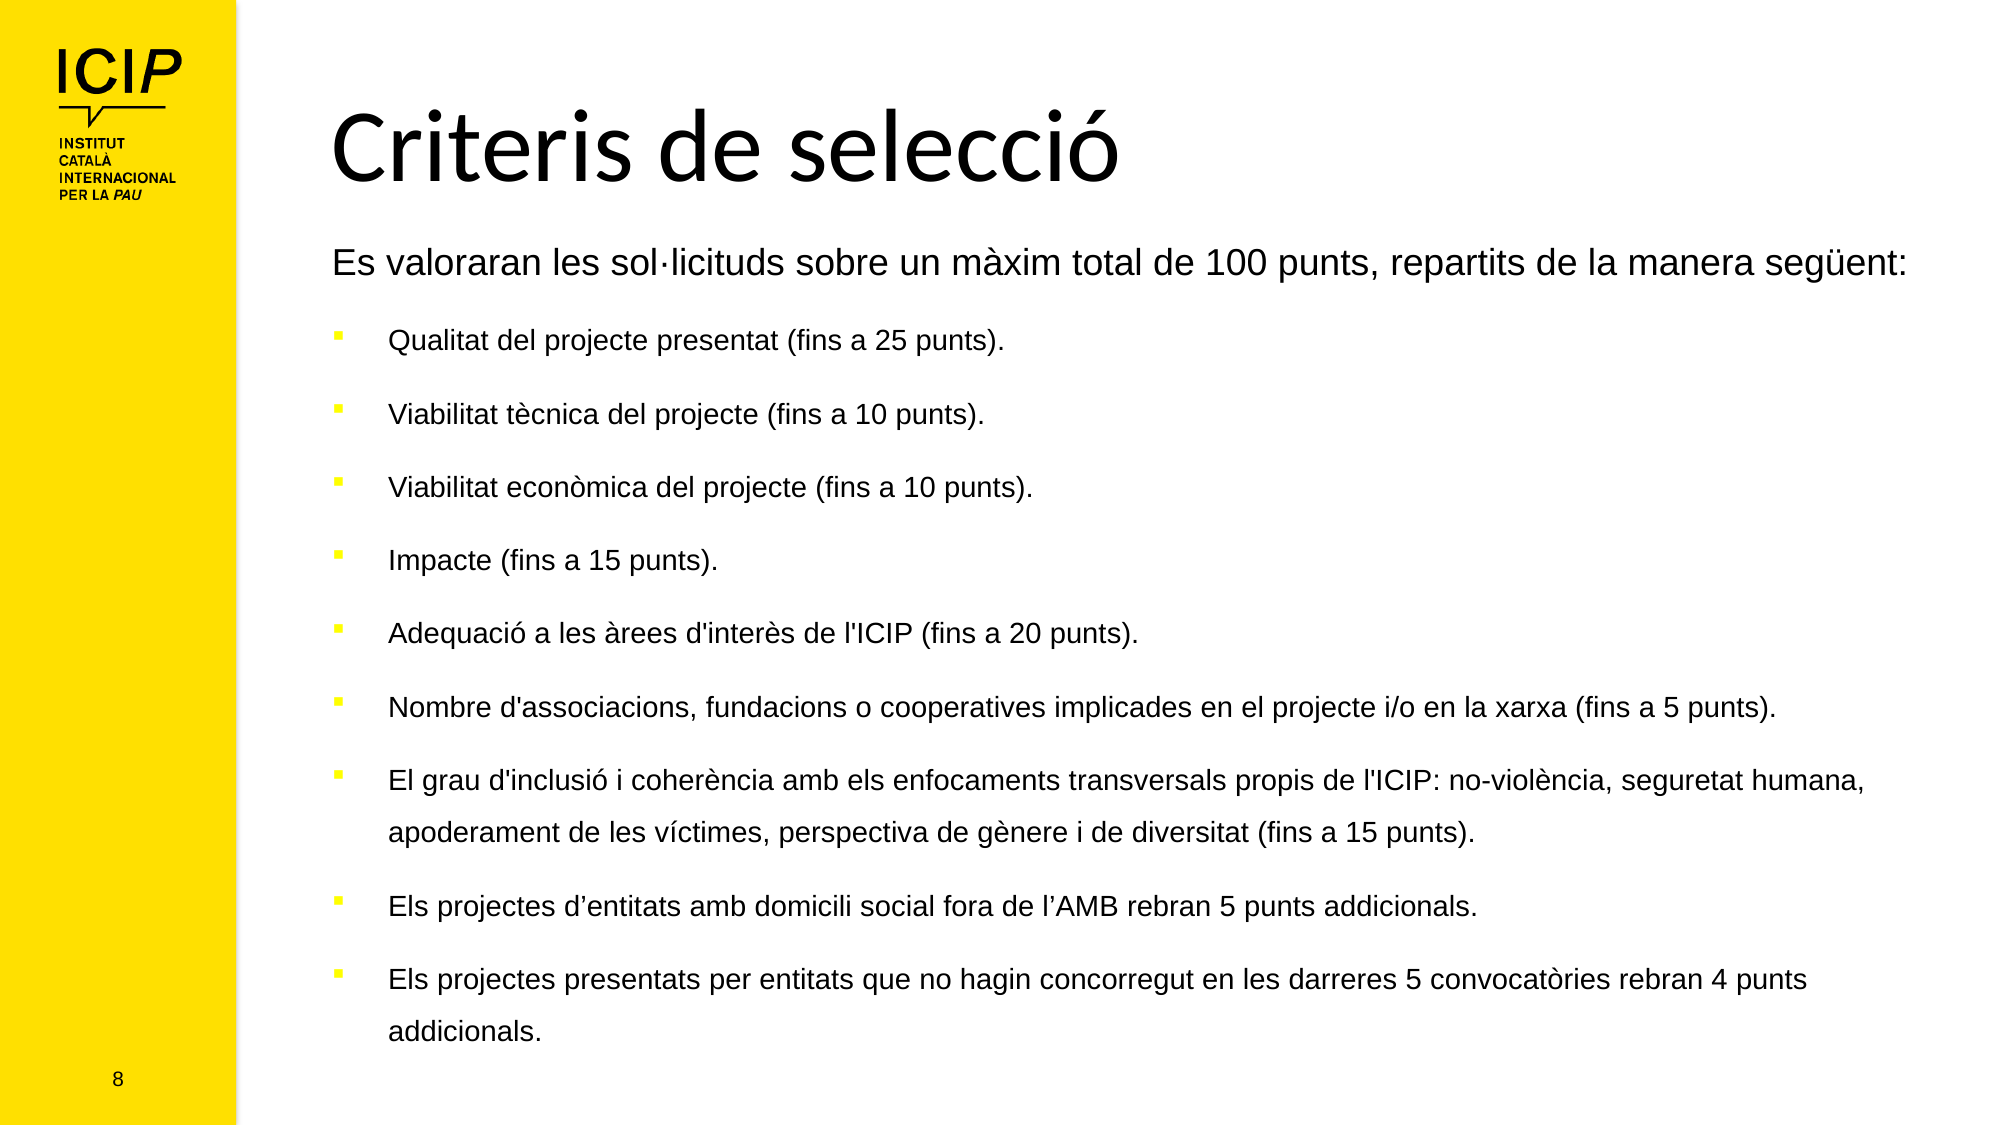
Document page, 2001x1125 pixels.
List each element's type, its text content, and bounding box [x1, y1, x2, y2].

text_box Criteris de selecció [331, 77, 1700, 149]
text_box Es valoraran les sol·licituds sobre un màxim total de 100 punts, repartits de la manera següent: Qualitat del projecte presentat (fins a 25 punts). Viabilitat tècnica del projecte (fins a 10 punts). Viabilitat econòmica del projecte (fins a 10 punts). Impacte (fins a 15 punts). Adequació a les àrees d'interès de l'ICIP (fins a 20 punts). Nombre d'associacions, fundacions o cooperatives implicades en el projecte i/o en la xarxa (fins a 5 punts). El grau d'inclusió i coherència amb els enfocaments transversals propis de l'ICIP: no-violència, seguretat humana, apoderament de les víctimes, perspectiva de gènere i de diversitat (fins a 15 punts). Els projectes d’entitats amb domicili social fora de l’AMB rebran 5 punts addicionals. Els projectes presentats per entitats que no hagin concorregut en les darreres 5 convocatòries rebran 4 punts addicionals. [331, 149, 1971, 1125]
picture [8, 12, 232, 236]
